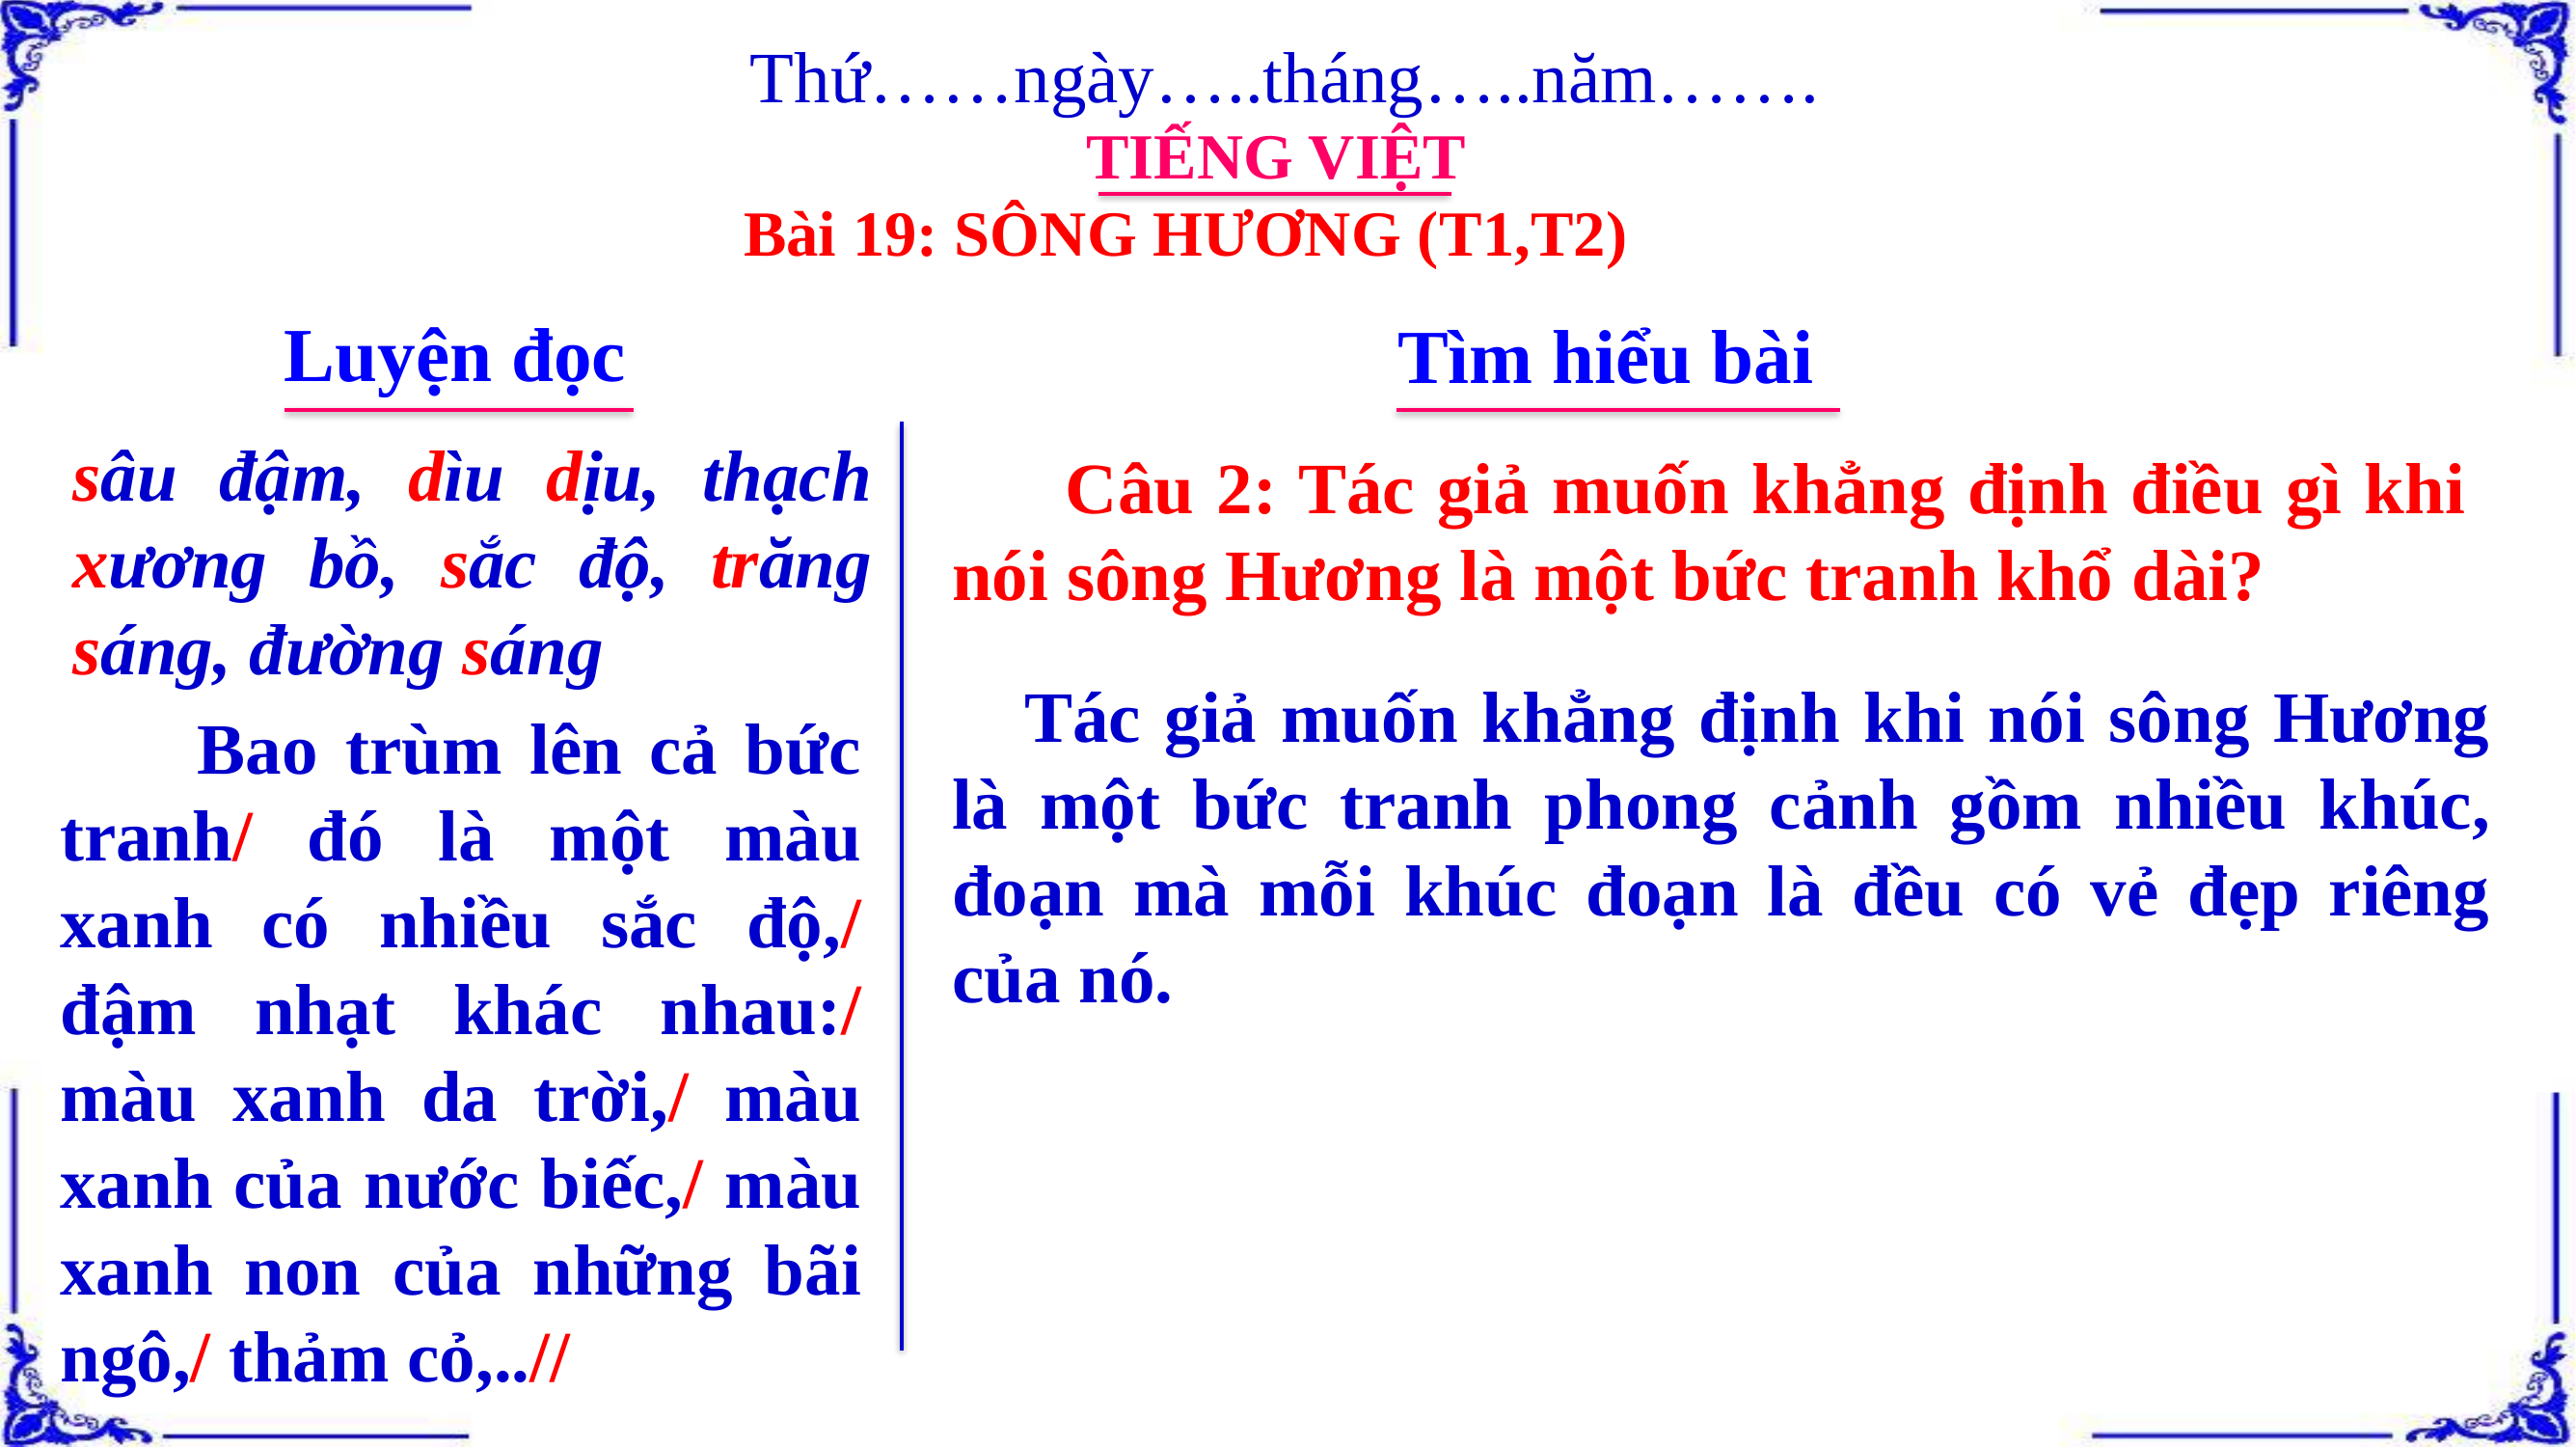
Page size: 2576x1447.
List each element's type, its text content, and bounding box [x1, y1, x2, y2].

text_box Bao trùm lên cả bức tranh/ đó là một màu xanh có nhiều sắc độ,/ đậm nhạt khác nhau:/ màu xanh da trời,/ màu xanh của nước biếc,/ màu xanh non của những bãi ngô,/ thảm cỏ,..// [45, 695, 876, 1404]
text_box sâu đậm, dìu dịu, thạch xương bồ, sắc độ, trăng sáng, đường sáng [58, 422, 886, 697]
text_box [1384, 301, 1841, 411]
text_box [271, 298, 639, 411]
text_box Bài 19: SÔNG HƯƠNG (T1,T2) [720, 180, 1842, 281]
text_box Tác giả muốn khẳng định khi nói sông Hương là một bức tranh phong cảnh gồm nhiều khúc, đoạn mà mỗi khúc đoạn là đều có vẻ đẹp riêng của nó. [937, 663, 2506, 1025]
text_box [730, 23, 1841, 201]
text_box Câu 2: Tác giả muốn khẳng định điều gì khi nói sông Hương là một bức tranh khổ dài? [937, 433, 2481, 622]
picture [0, 0, 2576, 1447]
